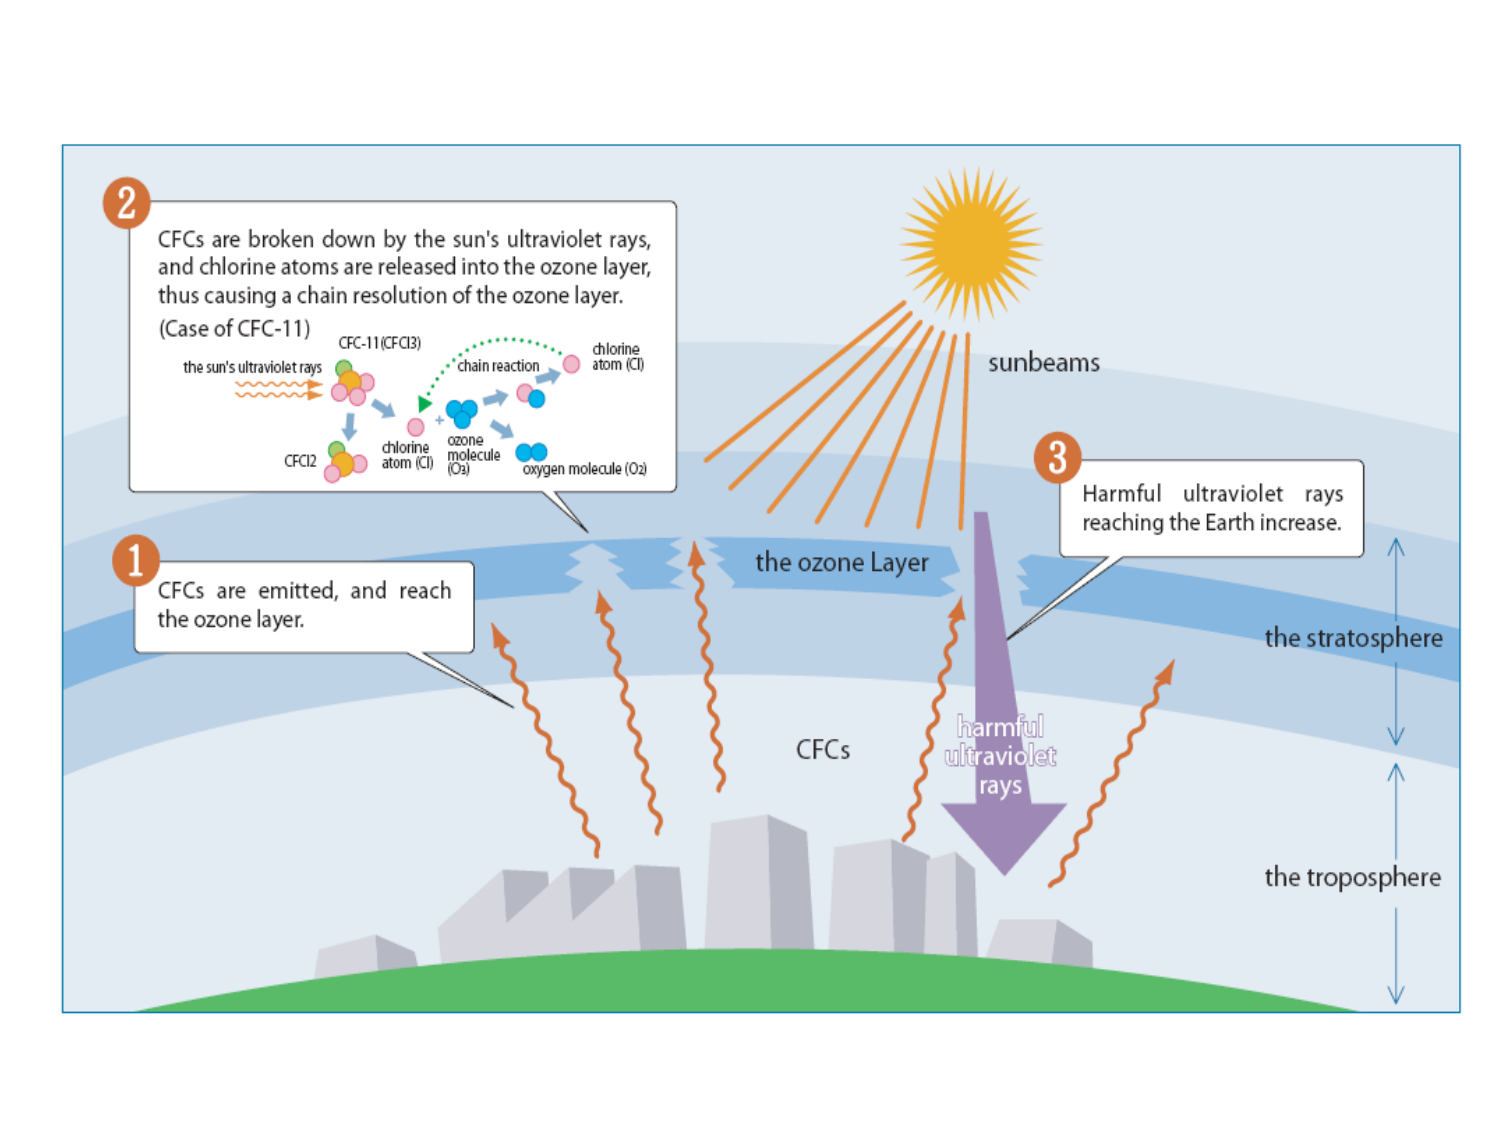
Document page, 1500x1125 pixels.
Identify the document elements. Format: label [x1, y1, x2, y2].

picture [58, 140, 1466, 1018]
